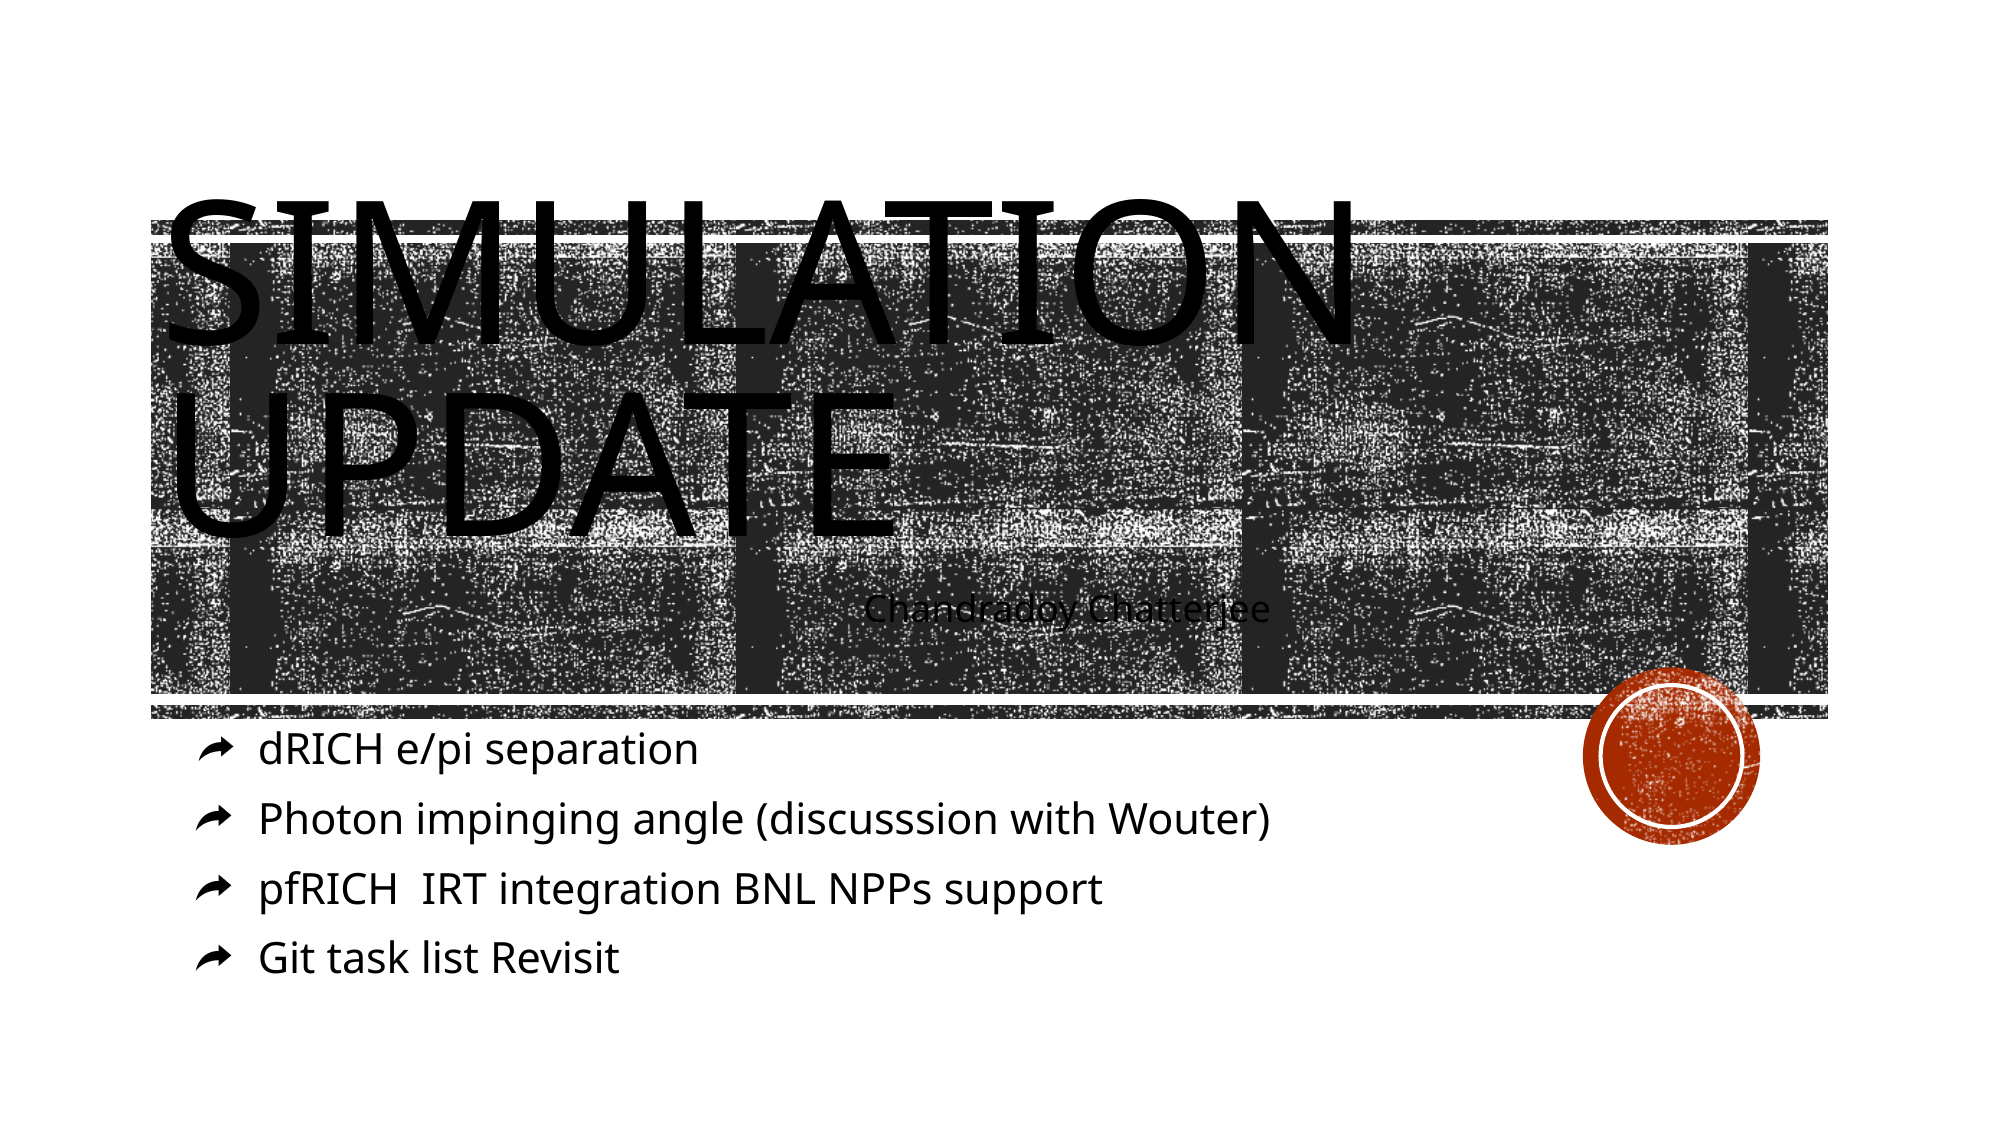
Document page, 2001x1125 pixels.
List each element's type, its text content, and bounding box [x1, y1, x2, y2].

picture [195, 728, 237, 769]
title simulation update [144, 134, 1780, 633]
picture [192, 796, 235, 839]
subtitle dRICH e/pi separation Photon impinging angle (discusssion with Wouter) pfRICH IRT integration BNL NPPs support Git task list Revisit [175, 720, 1470, 991]
picture [192, 866, 235, 909]
text_box Chandradoy Chatterjee [848, 577, 1816, 638]
picture [192, 936, 235, 979]
